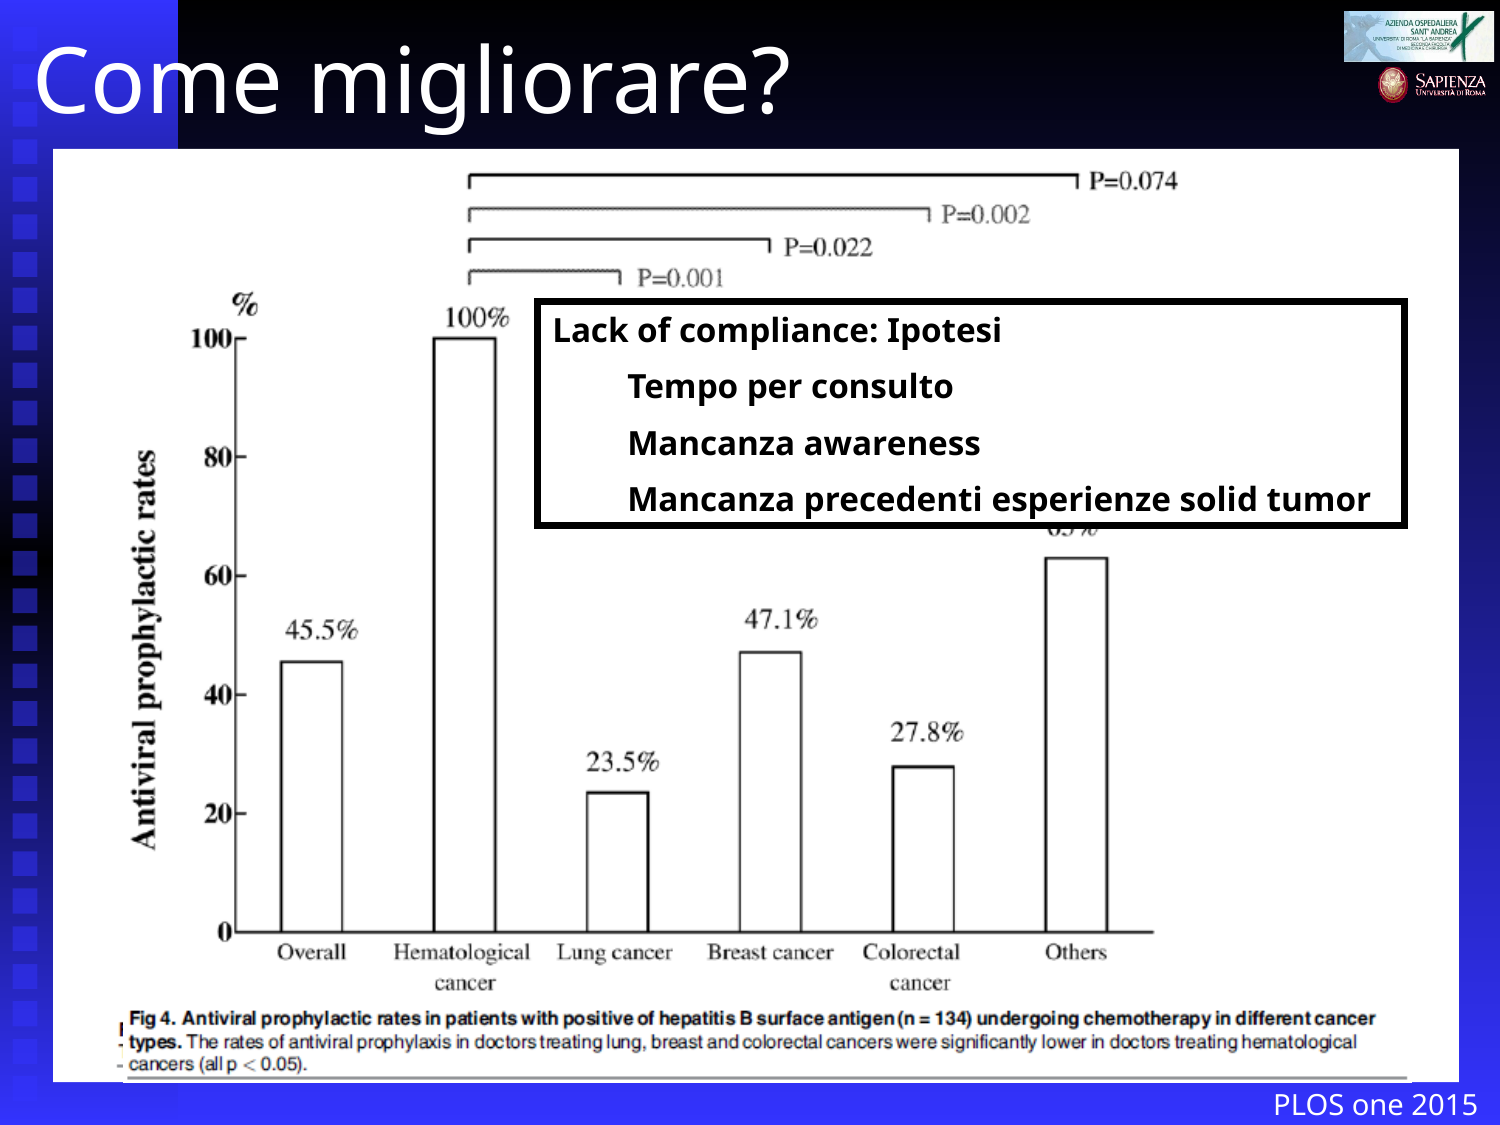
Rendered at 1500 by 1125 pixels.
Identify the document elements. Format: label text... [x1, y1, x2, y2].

picture [1375, 66, 1487, 103]
text_box [53, 148, 1459, 1083]
title Come migliorare? [17, 18, 1293, 135]
picture [111, 169, 1412, 1083]
text_box PLOS one 2015 [1258, 1078, 1494, 1125]
picture [1343, 10, 1495, 62]
